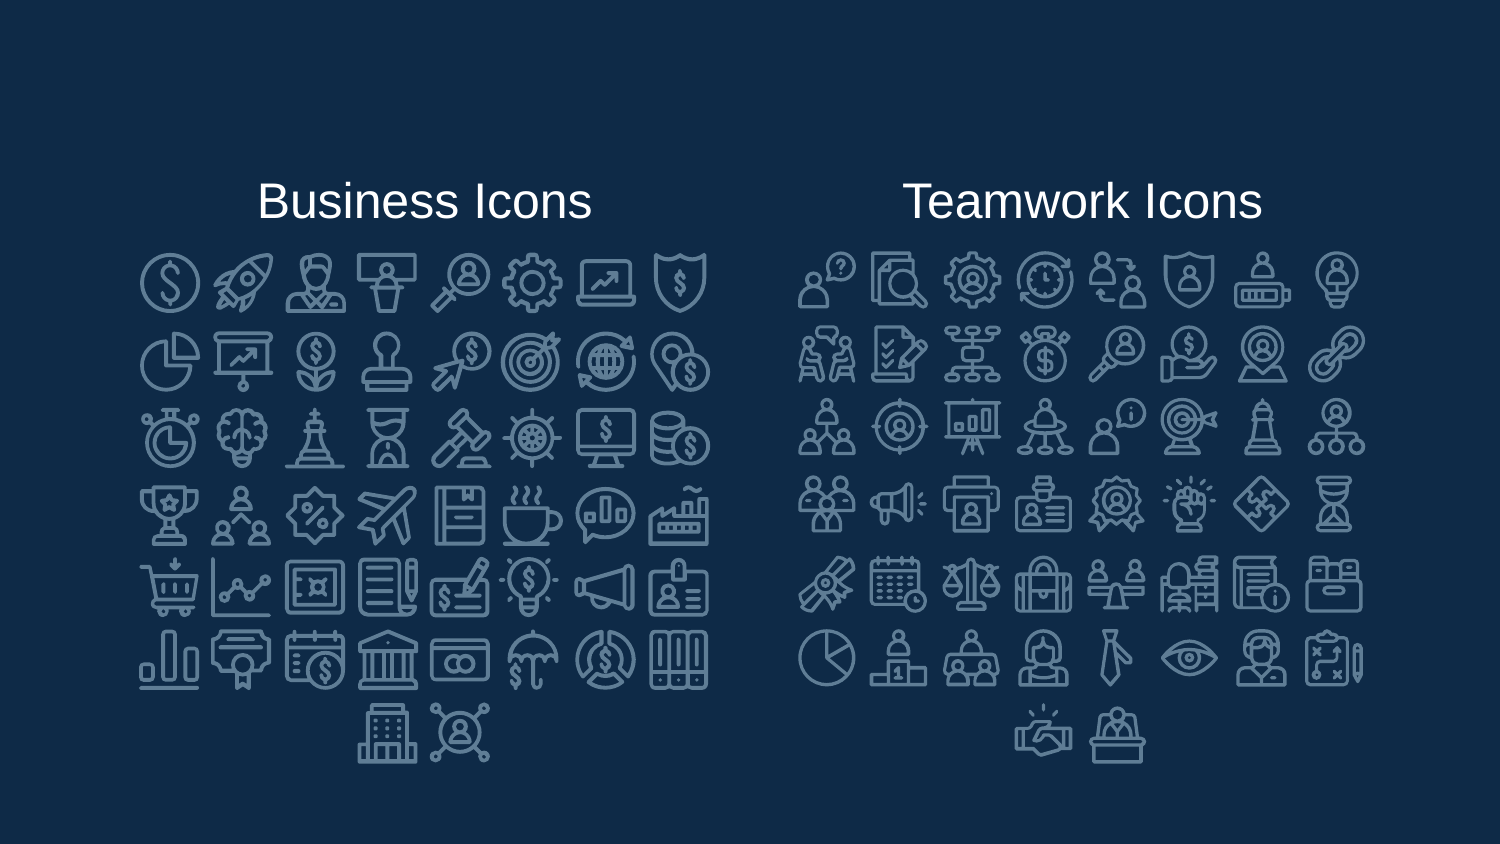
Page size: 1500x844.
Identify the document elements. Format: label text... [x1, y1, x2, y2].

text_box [1160, 325, 1219, 383]
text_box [1088, 251, 1147, 309]
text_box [357, 702, 418, 764]
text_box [869, 555, 928, 614]
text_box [366, 407, 410, 469]
text_box [1018, 629, 1069, 687]
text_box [1016, 250, 1074, 309]
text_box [870, 325, 929, 383]
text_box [1236, 628, 1287, 687]
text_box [210, 629, 272, 691]
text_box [139, 484, 199, 547]
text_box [501, 252, 563, 314]
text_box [1088, 397, 1147, 456]
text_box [284, 559, 346, 615]
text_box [212, 331, 274, 393]
text_box [1308, 325, 1366, 383]
text_box [942, 629, 1000, 687]
title Teamwork Icons [797, 153, 1369, 233]
text_box [1315, 251, 1359, 309]
text_box [798, 397, 856, 456]
text_box [216, 408, 268, 469]
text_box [285, 252, 347, 314]
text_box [649, 410, 711, 466]
text_box [1016, 397, 1074, 456]
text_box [943, 251, 1002, 309]
text_box [574, 563, 635, 611]
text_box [648, 485, 710, 547]
text_box [1307, 397, 1366, 456]
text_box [434, 485, 486, 546]
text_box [575, 407, 637, 469]
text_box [1160, 639, 1219, 677]
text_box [1232, 555, 1291, 613]
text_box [430, 407, 493, 469]
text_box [1237, 325, 1289, 383]
text_box [942, 557, 1001, 611]
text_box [943, 397, 1002, 456]
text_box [1305, 555, 1363, 613]
text_box [1315, 475, 1353, 533]
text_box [429, 556, 491, 618]
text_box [501, 407, 563, 469]
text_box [797, 325, 857, 383]
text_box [498, 556, 559, 618]
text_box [140, 407, 200, 469]
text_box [1087, 475, 1146, 533]
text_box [1014, 703, 1073, 758]
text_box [648, 557, 710, 617]
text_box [942, 475, 1001, 533]
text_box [502, 485, 564, 547]
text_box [1163, 251, 1215, 309]
text_box [1160, 397, 1218, 456]
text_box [798, 475, 856, 533]
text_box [429, 638, 491, 682]
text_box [1014, 475, 1073, 533]
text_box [648, 629, 709, 691]
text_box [430, 331, 492, 393]
text_box [944, 325, 1002, 383]
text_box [1087, 325, 1148, 383]
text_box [357, 557, 419, 617]
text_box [575, 629, 637, 690]
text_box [357, 629, 419, 691]
text_box [1232, 475, 1290, 533]
text_box [500, 331, 561, 392]
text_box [284, 629, 346, 691]
text_box [284, 407, 345, 469]
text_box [507, 629, 559, 691]
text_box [284, 485, 345, 546]
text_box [429, 252, 493, 314]
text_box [1087, 558, 1146, 610]
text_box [139, 331, 201, 392]
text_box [210, 485, 272, 546]
text_box [357, 485, 417, 546]
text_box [296, 331, 336, 392]
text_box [1304, 628, 1364, 687]
text_box [1014, 555, 1073, 613]
text_box [1100, 629, 1133, 687]
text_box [139, 556, 200, 618]
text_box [575, 258, 637, 307]
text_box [1162, 475, 1217, 533]
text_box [212, 252, 274, 313]
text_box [870, 397, 929, 456]
title Business Icons [139, 153, 711, 233]
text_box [869, 628, 928, 687]
text_box [361, 331, 413, 392]
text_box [1018, 325, 1072, 383]
text_box [1088, 706, 1147, 764]
text_box [1160, 555, 1219, 613]
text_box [574, 331, 638, 392]
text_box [797, 251, 857, 309]
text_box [798, 555, 856, 613]
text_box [869, 481, 928, 526]
text_box [798, 629, 856, 687]
text_box [871, 251, 929, 309]
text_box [575, 486, 636, 545]
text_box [429, 702, 491, 763]
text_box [210, 556, 272, 618]
text_box [356, 252, 417, 313]
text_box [653, 252, 707, 314]
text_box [138, 629, 200, 691]
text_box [649, 331, 711, 393]
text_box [139, 252, 201, 314]
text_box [1233, 251, 1292, 309]
text_box [1244, 397, 1282, 456]
